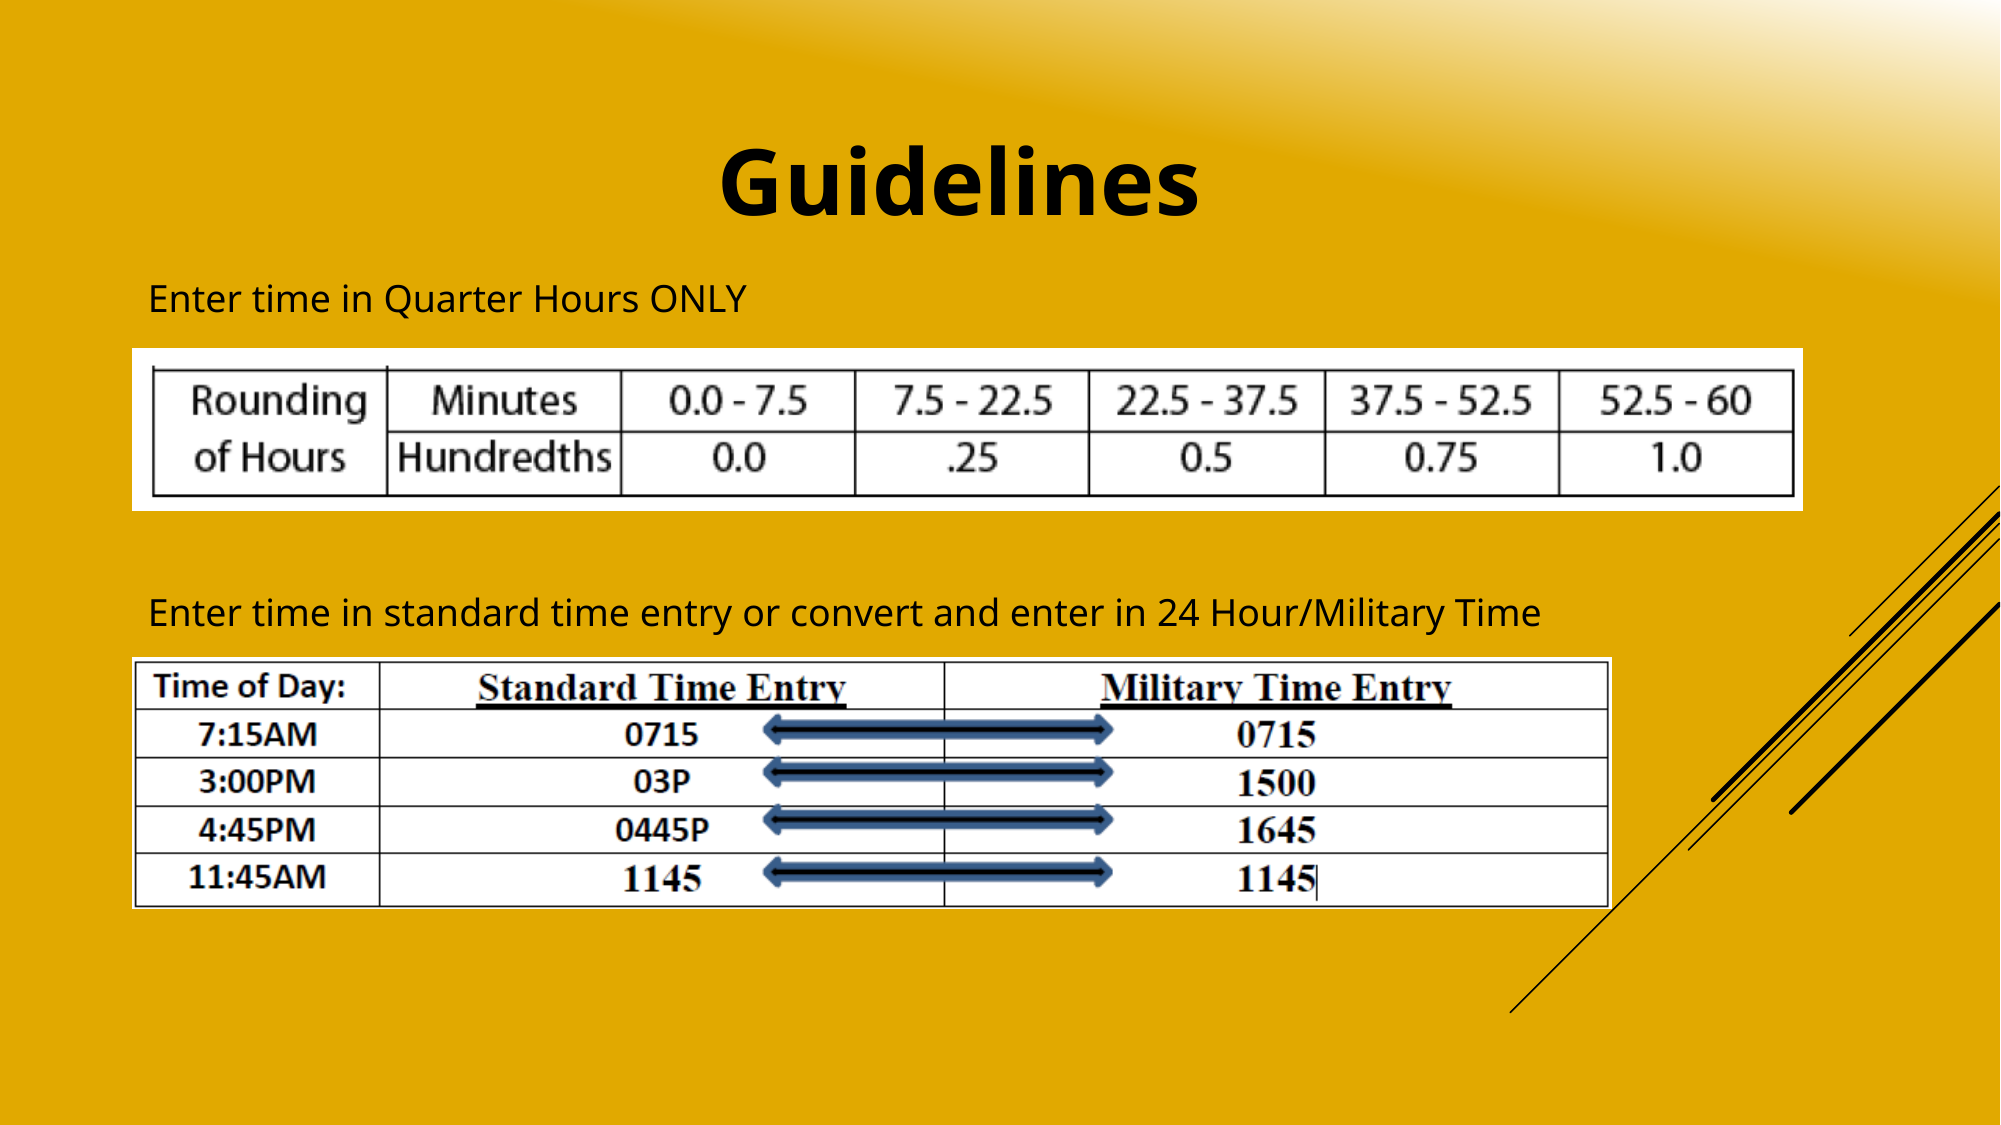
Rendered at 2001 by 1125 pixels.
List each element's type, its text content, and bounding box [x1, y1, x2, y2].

text_box Enter time in standard time entry or convert and enter in 24 Hour/Military Time [132, 547, 1678, 676]
picture [132, 347, 1803, 511]
list Guidelines [112, 112, 1807, 245]
title Enter time in Quarter Hours ONLY [132, 248, 1678, 347]
picture [132, 656, 1612, 910]
